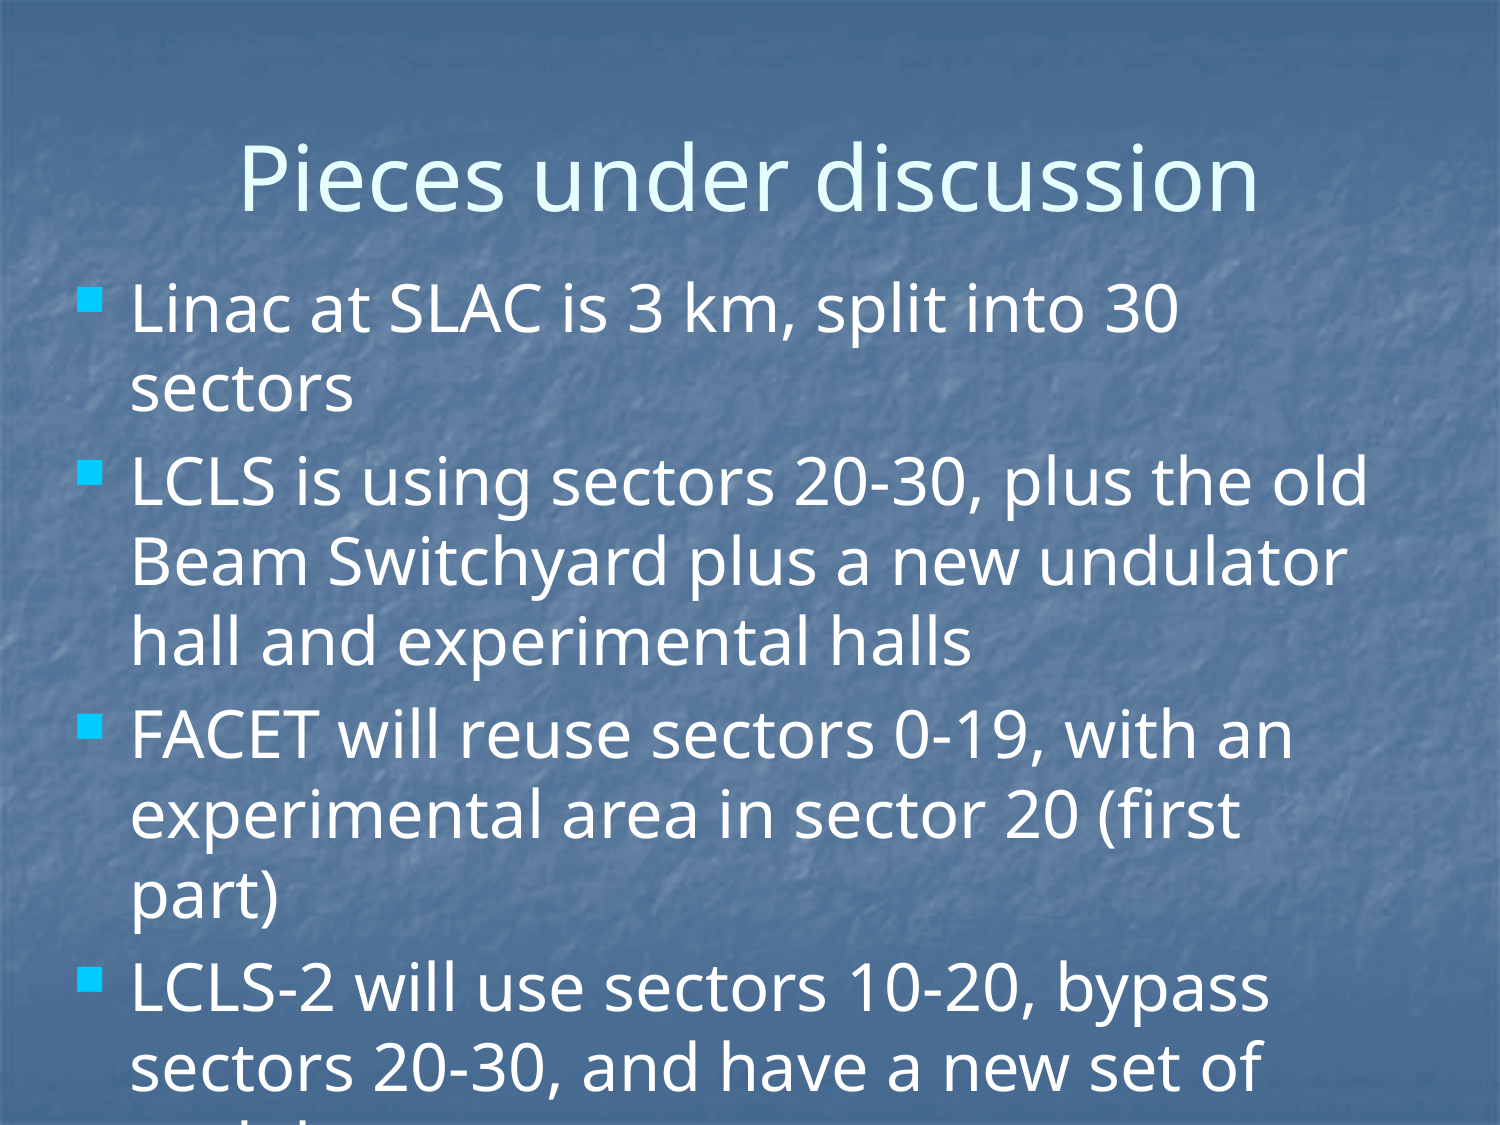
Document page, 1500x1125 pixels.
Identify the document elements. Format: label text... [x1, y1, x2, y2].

title Pieces under discussion [74, 62, 1426, 288]
list Linac at SLAC is 3 km, split into 30 sectors LCLS is using sectors 20-30, plus the old Beam Switchyard plus a new undulator hall and experimental halls FACET will reuse sectors 0-19, with an experimental area in sector 20 (first part) LCLS-2 will use sectors 10-20, bypass sectors 20-30, and have a new set of undulators [58, 257, 1409, 1055]
